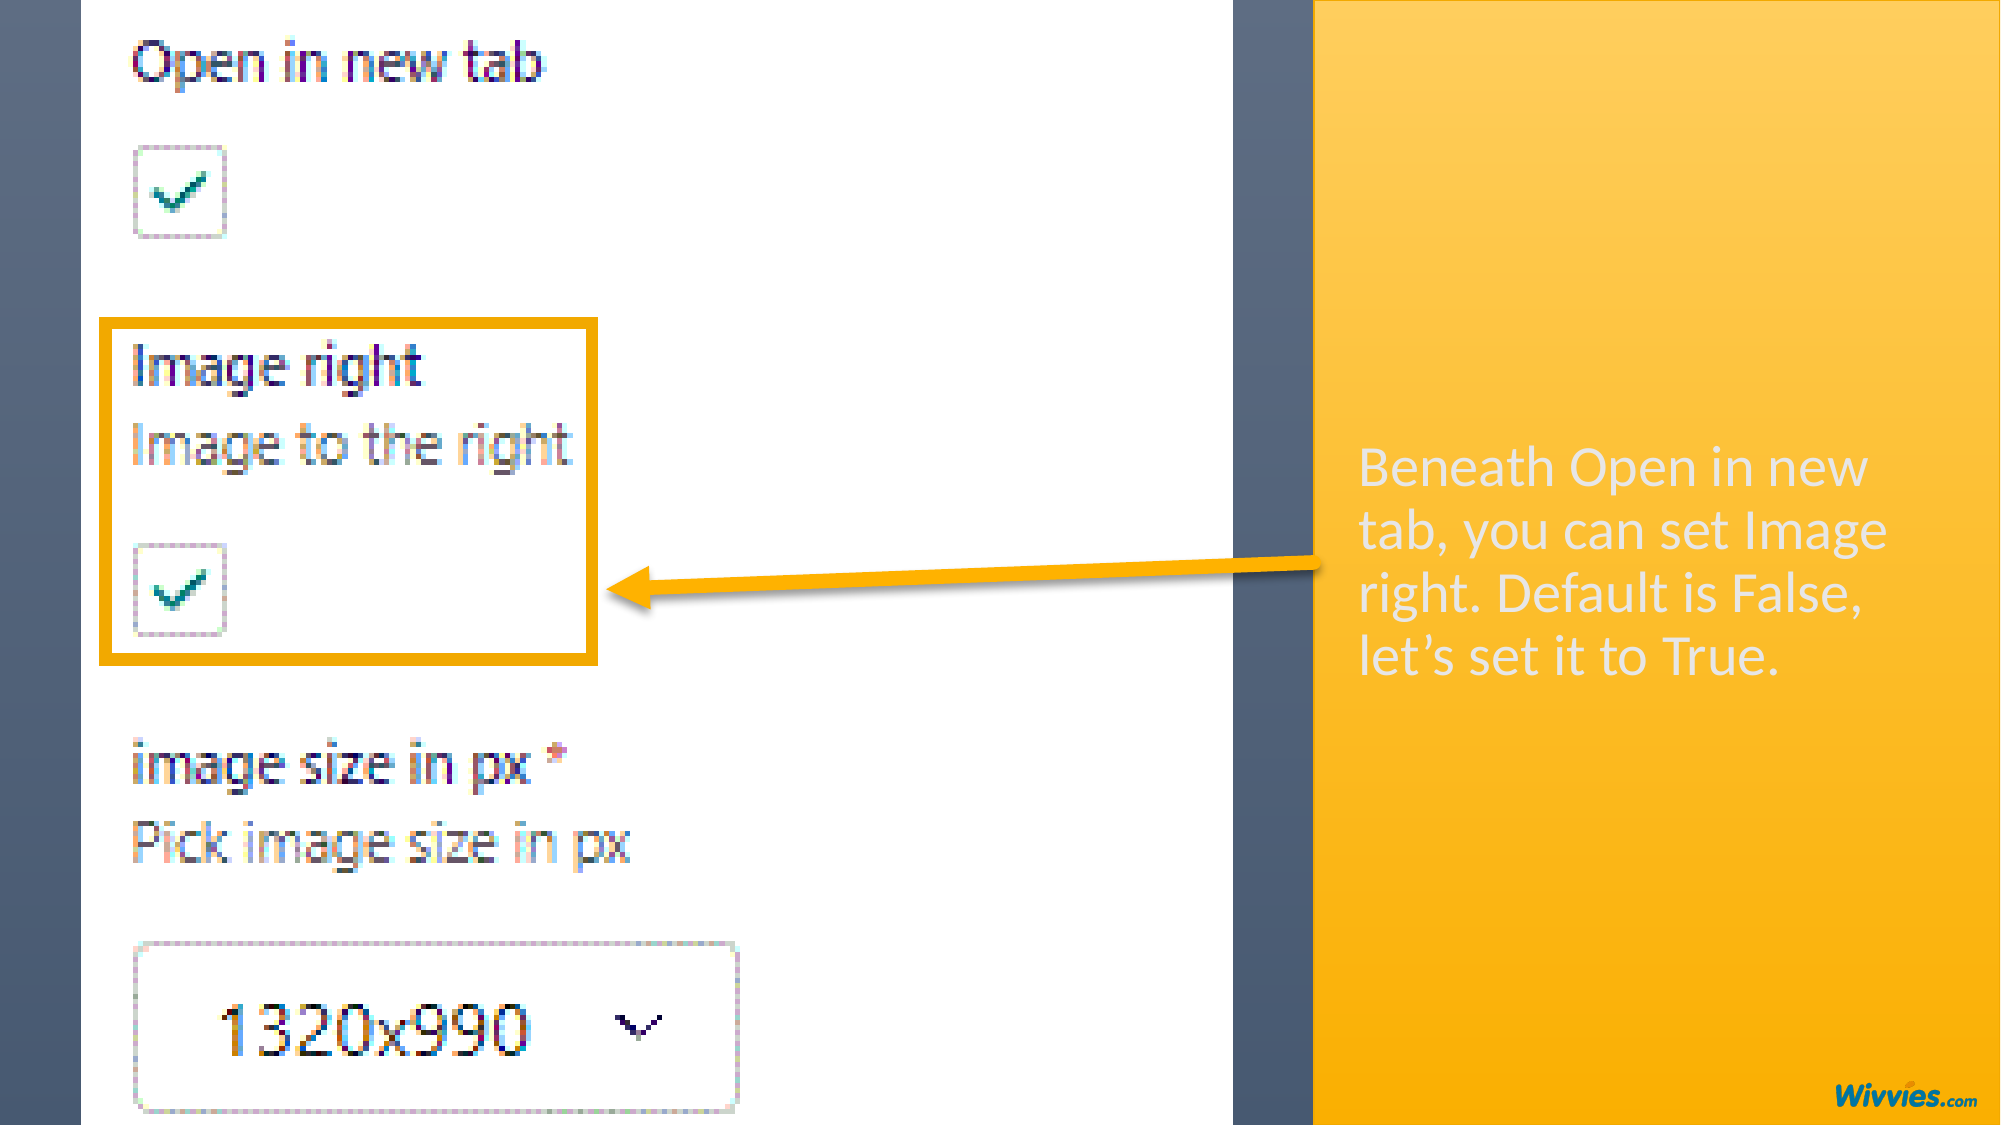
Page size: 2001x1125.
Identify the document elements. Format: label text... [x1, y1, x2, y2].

list Beneath Open in new tab, you can set Image right. Default is False, let’s set it to True. [1314, 0, 2000, 1125]
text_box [606, 562, 1314, 590]
picture [0, 0, 1314, 1125]
